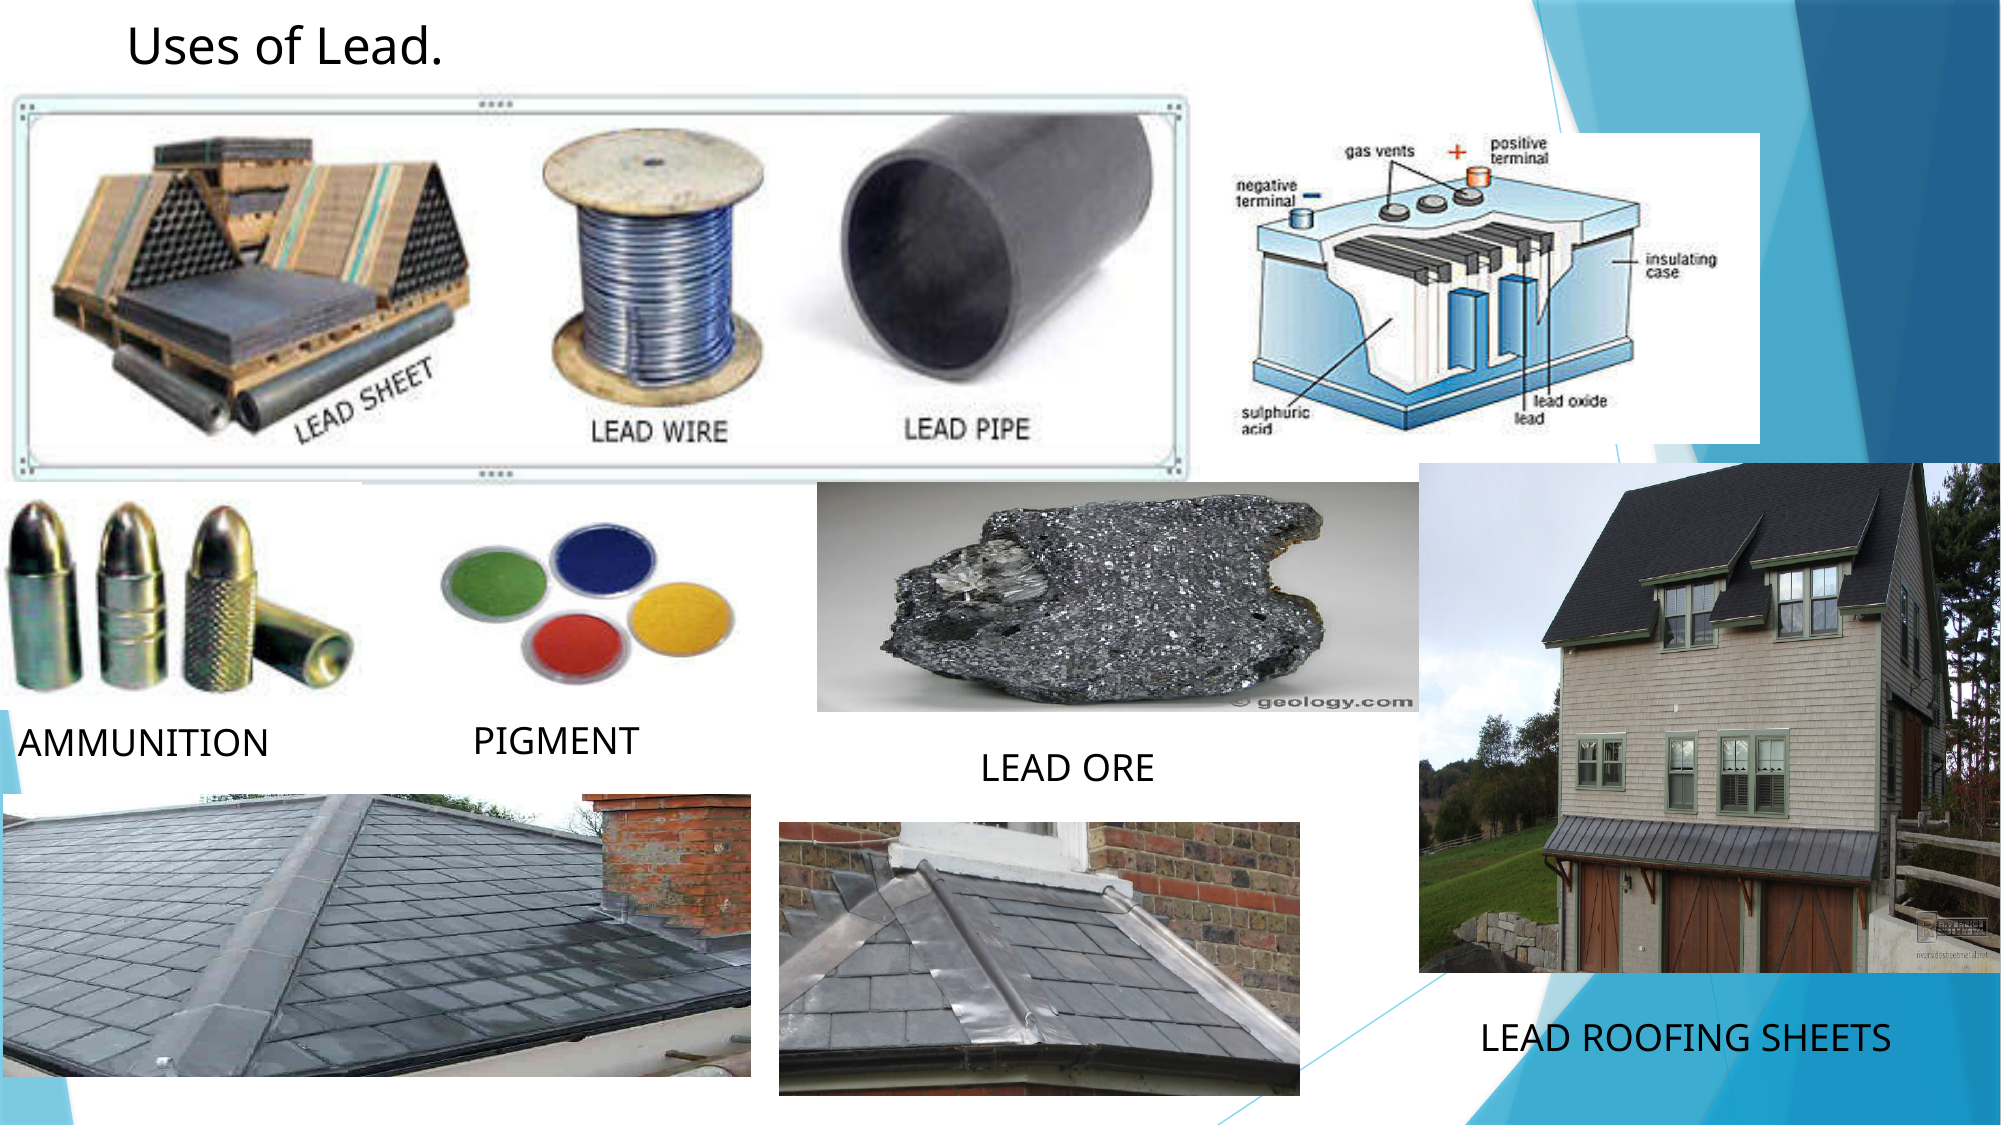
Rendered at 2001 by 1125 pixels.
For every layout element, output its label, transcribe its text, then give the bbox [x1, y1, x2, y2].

text_box AMMUNITION [3, 711, 378, 771]
picture [816, 462, 2000, 973]
picture [438, 520, 741, 688]
title Uses of Lead. [111, 6, 1522, 83]
text_box LEAD ORE [965, 736, 1220, 797]
picture [1199, 133, 1761, 445]
picture [2, 794, 752, 1078]
text_box LEAD ROOFING SHEETS [1465, 1007, 2000, 1067]
picture [778, 821, 1300, 1097]
picture [0, 482, 363, 711]
text_box PIGMENT [457, 709, 675, 770]
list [2, 83, 1201, 497]
